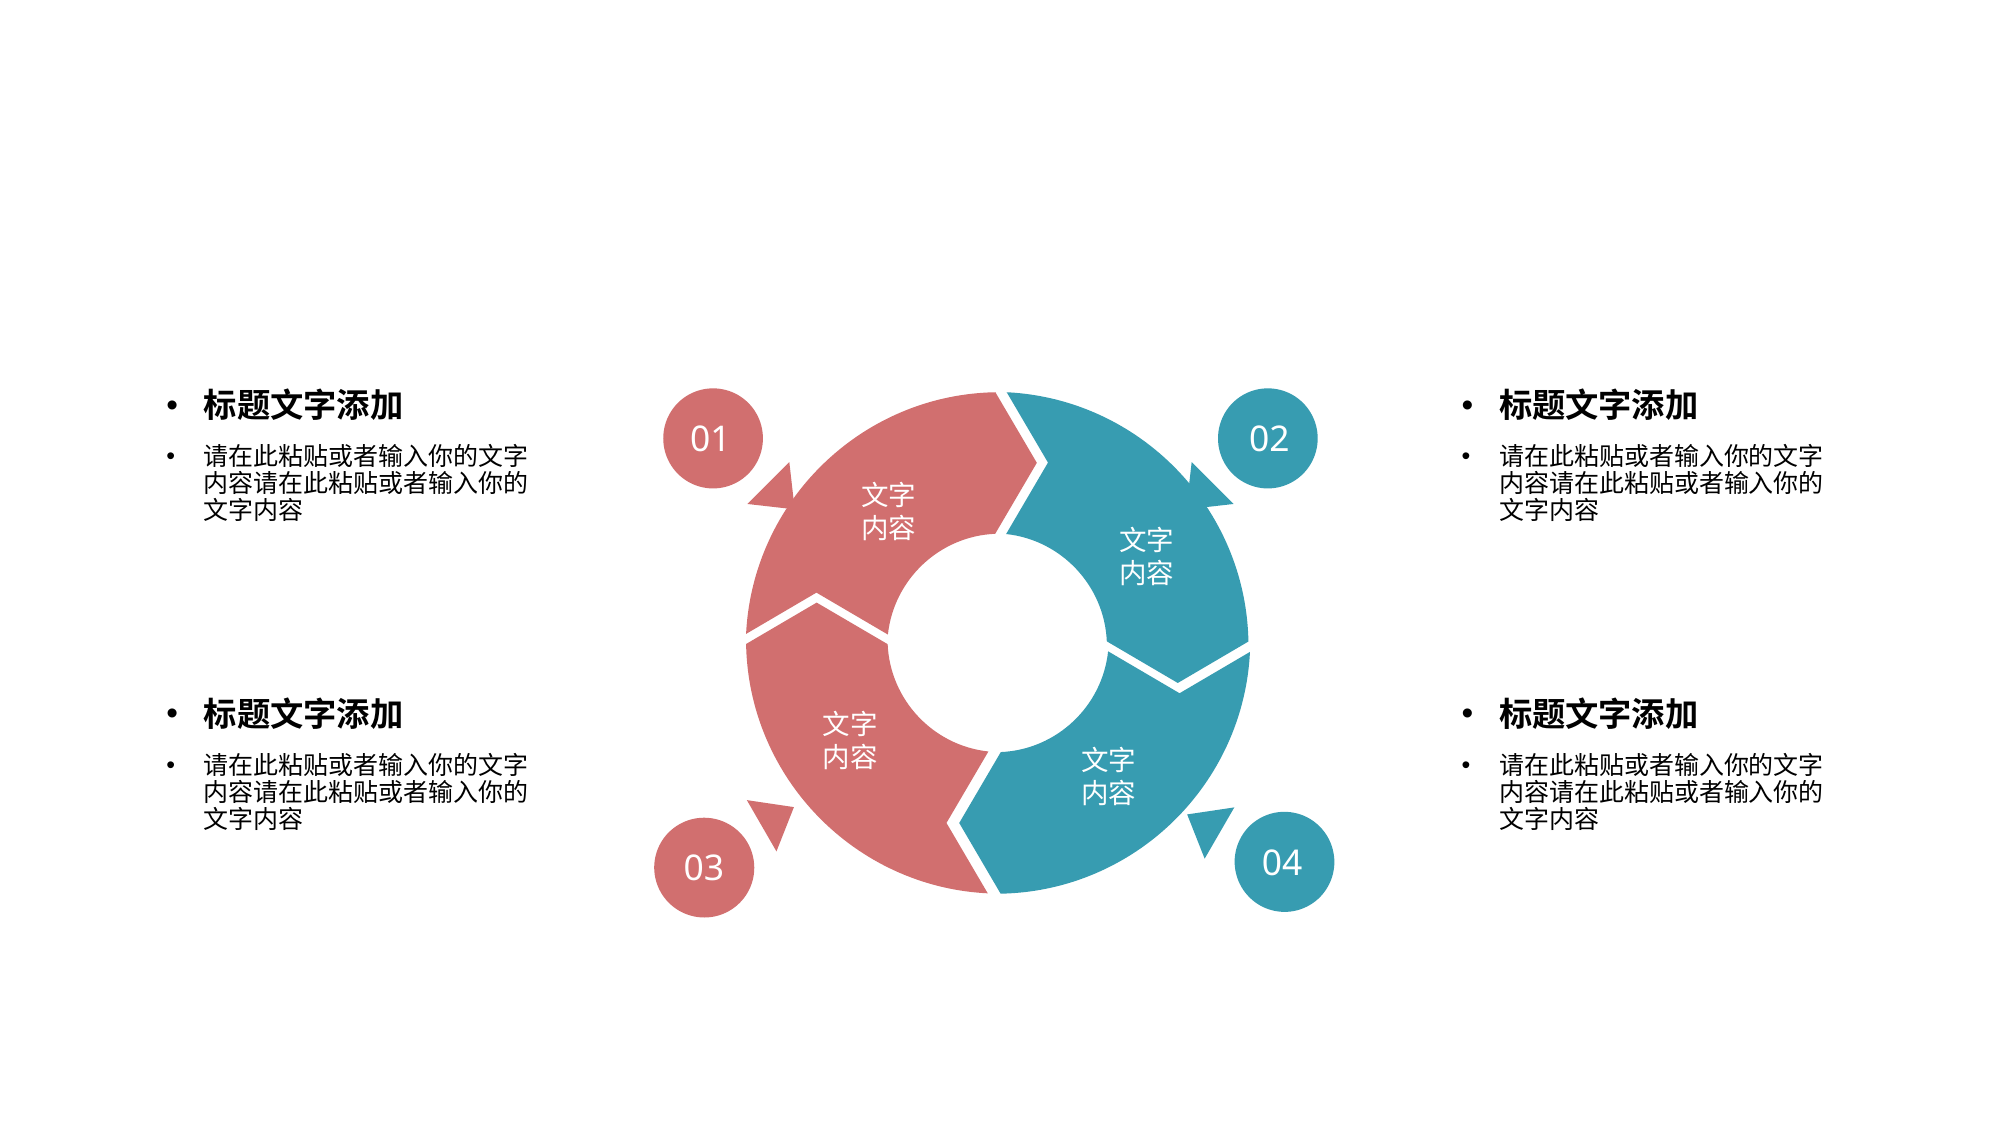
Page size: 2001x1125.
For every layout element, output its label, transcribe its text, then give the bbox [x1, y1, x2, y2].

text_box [663, 388, 812, 515]
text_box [1446, 381, 1860, 530]
text_box [746, 392, 1037, 635]
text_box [1183, 792, 1332, 919]
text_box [1169, 388, 1318, 515]
text_box 文字内容 [849, 458, 928, 564]
text_box [746, 602, 989, 894]
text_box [649, 784, 798, 911]
text_box [959, 651, 1250, 894]
text_box 文字内容 [811, 687, 890, 793]
text_box 文字内容 [1107, 503, 1187, 610]
text_box [1006, 392, 1249, 683]
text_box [151, 690, 565, 838]
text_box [151, 381, 565, 530]
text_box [1446, 690, 1860, 838]
text_box 文字内容 [1069, 723, 1149, 829]
